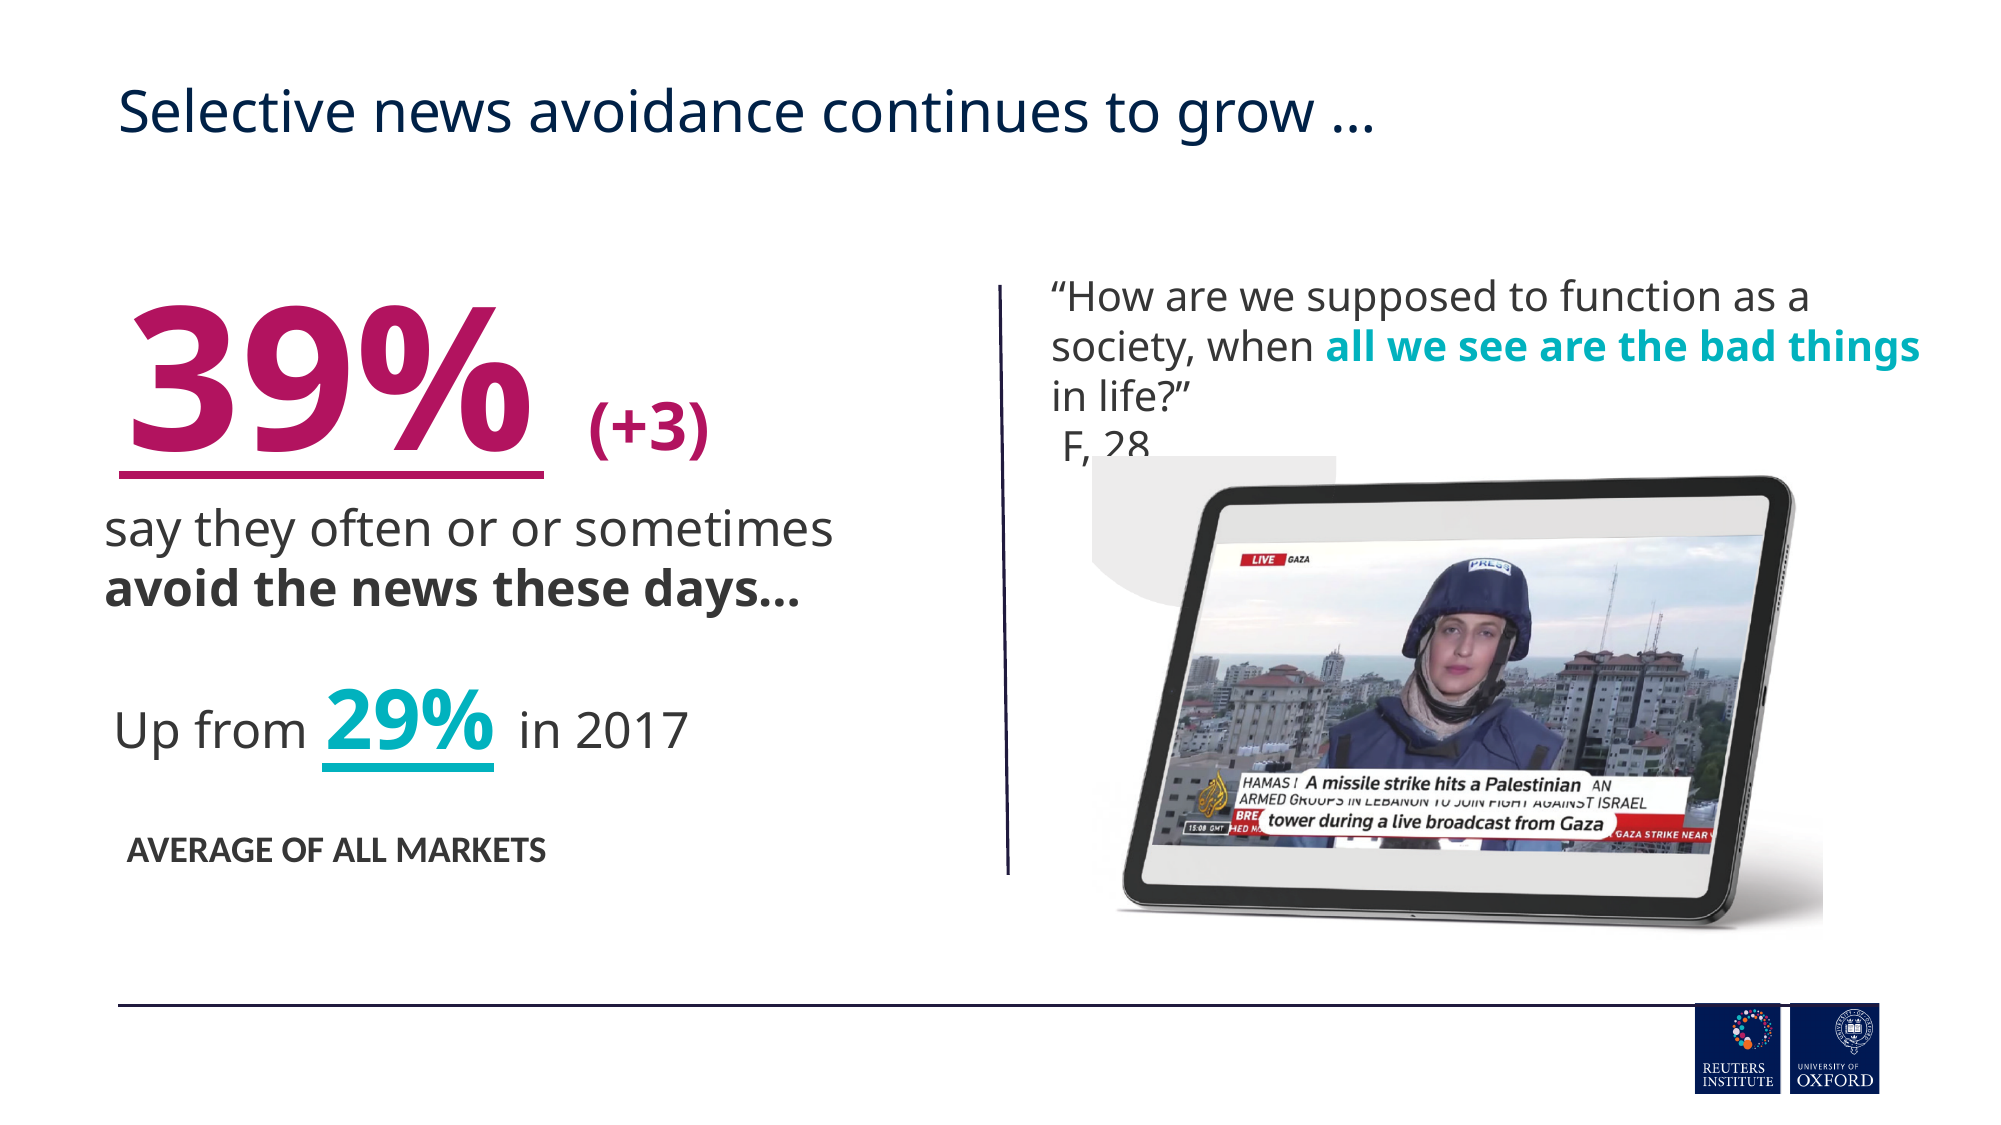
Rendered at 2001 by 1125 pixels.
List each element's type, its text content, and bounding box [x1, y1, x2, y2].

title Selective news avoidance continues to grow … [118, 82, 2000, 147]
picture [1092, 456, 1823, 940]
text_box AVERAGE OF ALL MARKETS [111, 818, 684, 878]
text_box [999, 284, 1009, 875]
text_box “How are we supposed to function as a society, when all we see are the bad things in life?” F, 28 [1036, 162, 1960, 528]
text_box 39% (+3) [126, 250, 711, 491]
text_box say they often or or sometimes avoid the news these days… [104, 496, 835, 617]
text_box Up from [113, 698, 309, 759]
text_box in 2017 [518, 698, 690, 759]
text_box 29% [325, 666, 496, 767]
